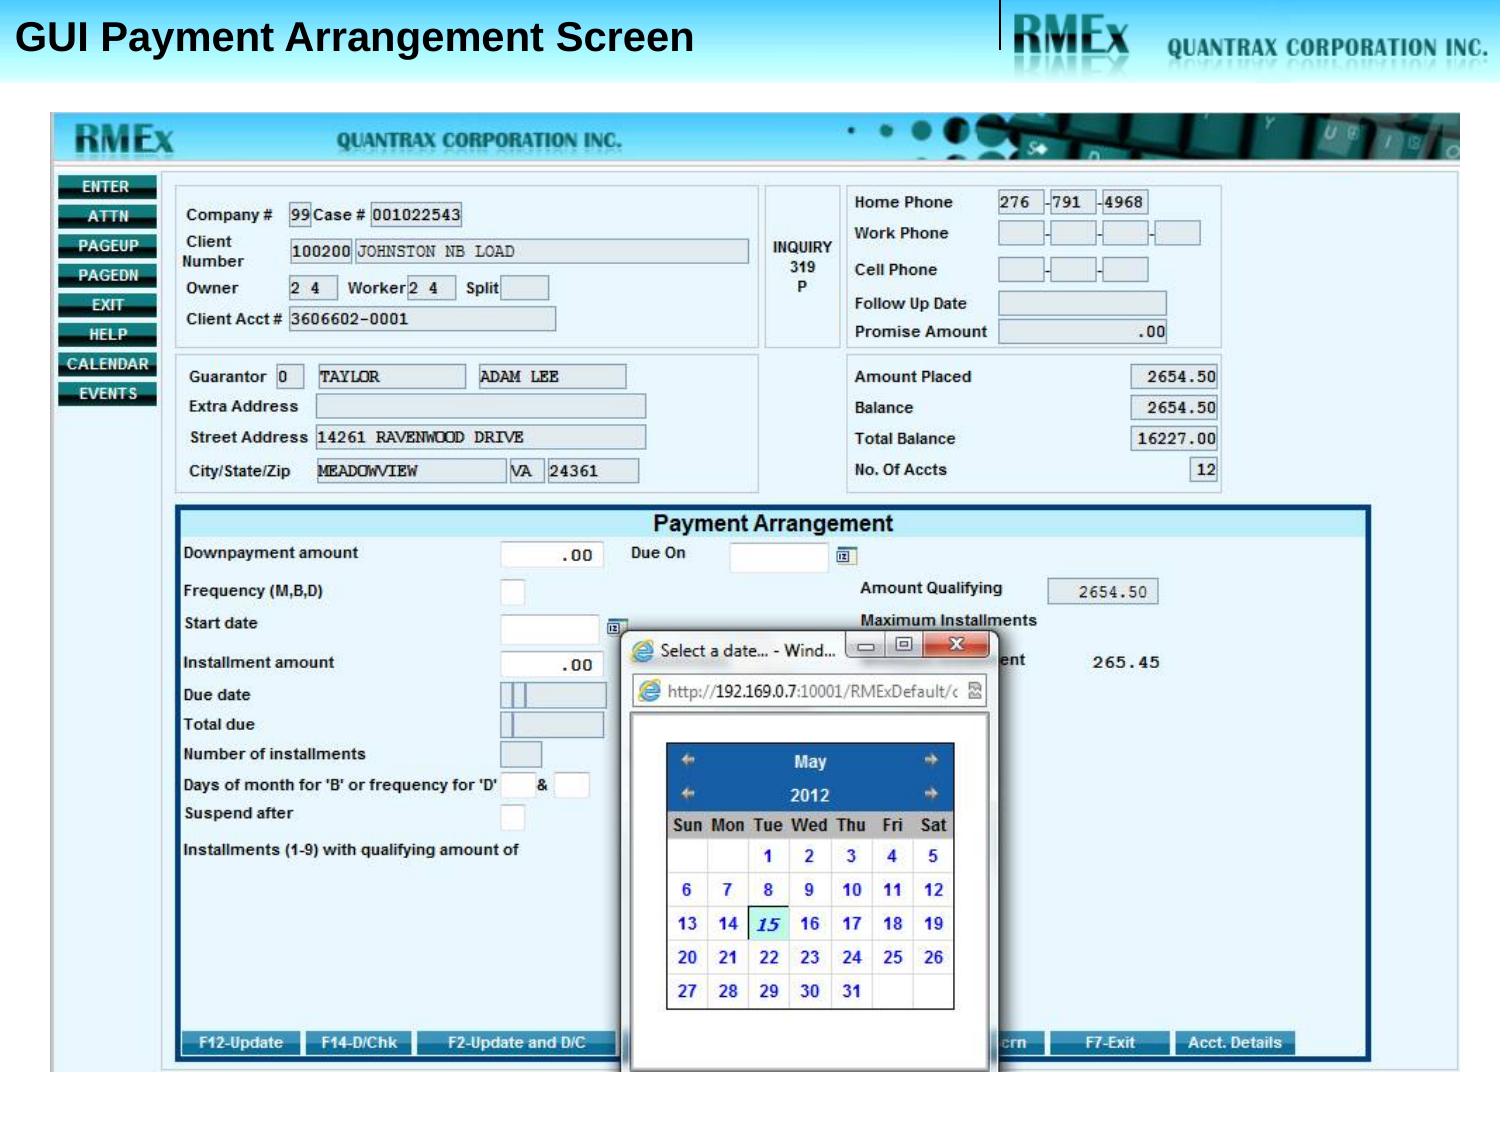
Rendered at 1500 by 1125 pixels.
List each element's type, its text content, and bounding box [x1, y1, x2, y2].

picture [0, 0, 1500, 83]
picture [49, 112, 1460, 1072]
text_box GUI Payment Arrangement Screen [0, 1, 950, 67]
